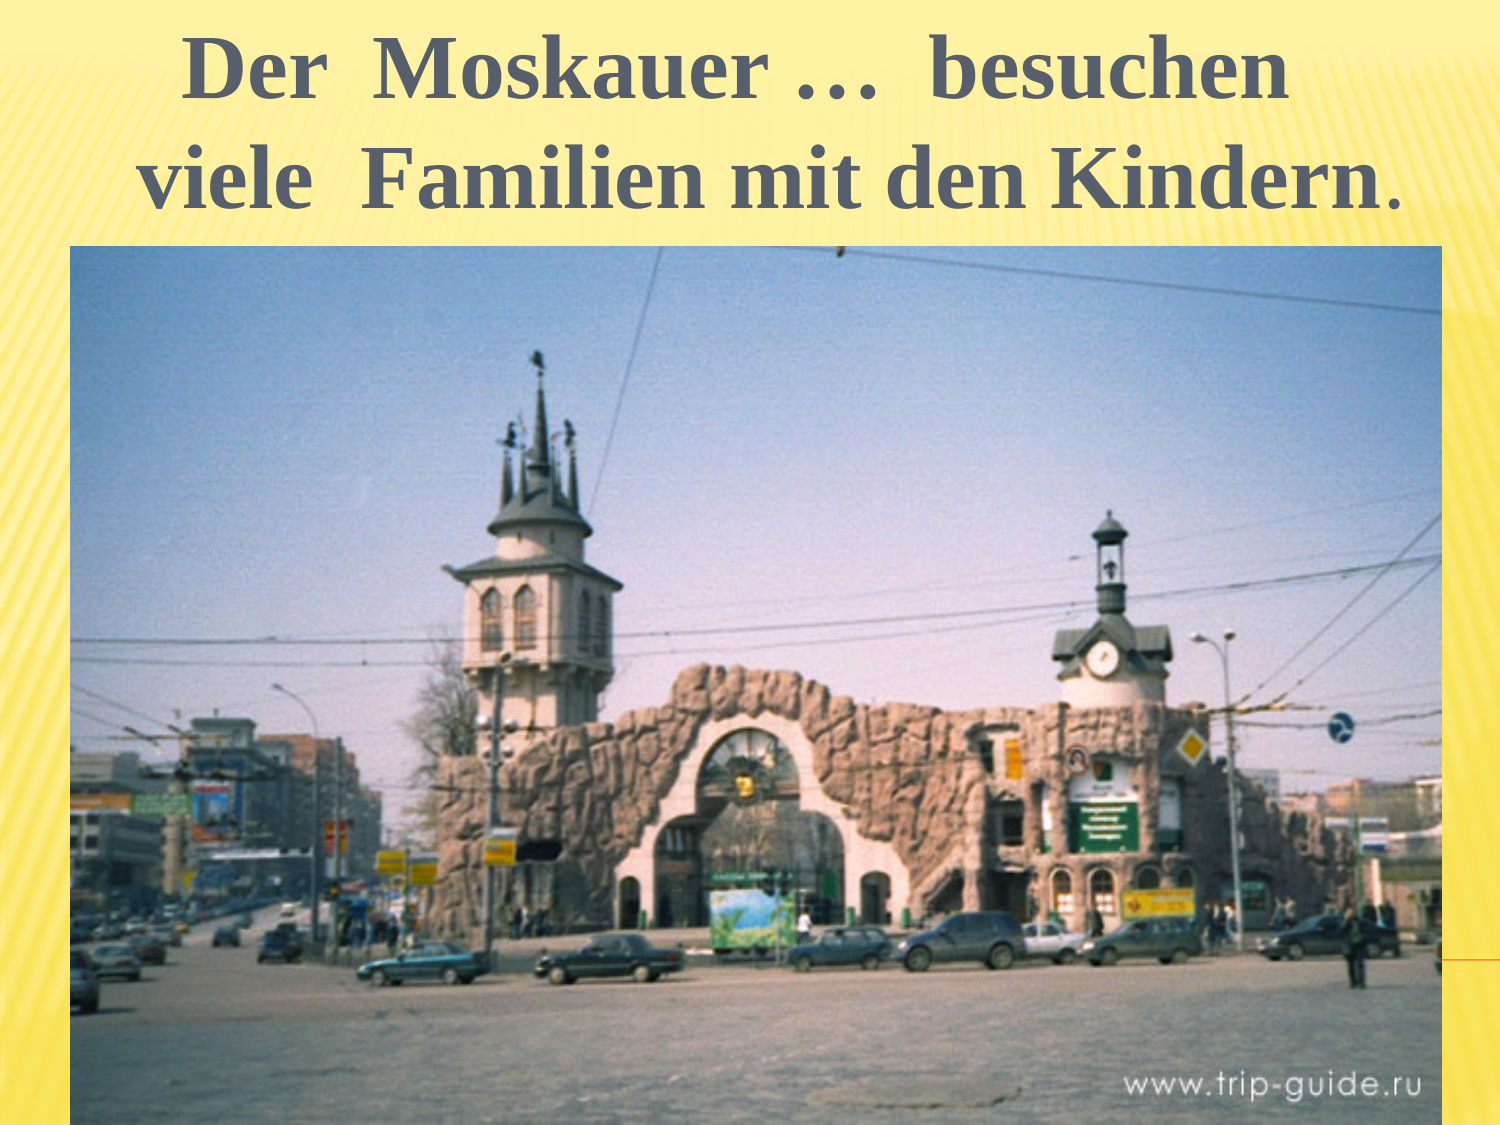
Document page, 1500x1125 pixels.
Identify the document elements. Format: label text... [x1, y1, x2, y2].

list Der Moskauer … besuchen viele Familien mit den Kindern. [112, 0, 1430, 235]
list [70, 245, 1442, 1125]
